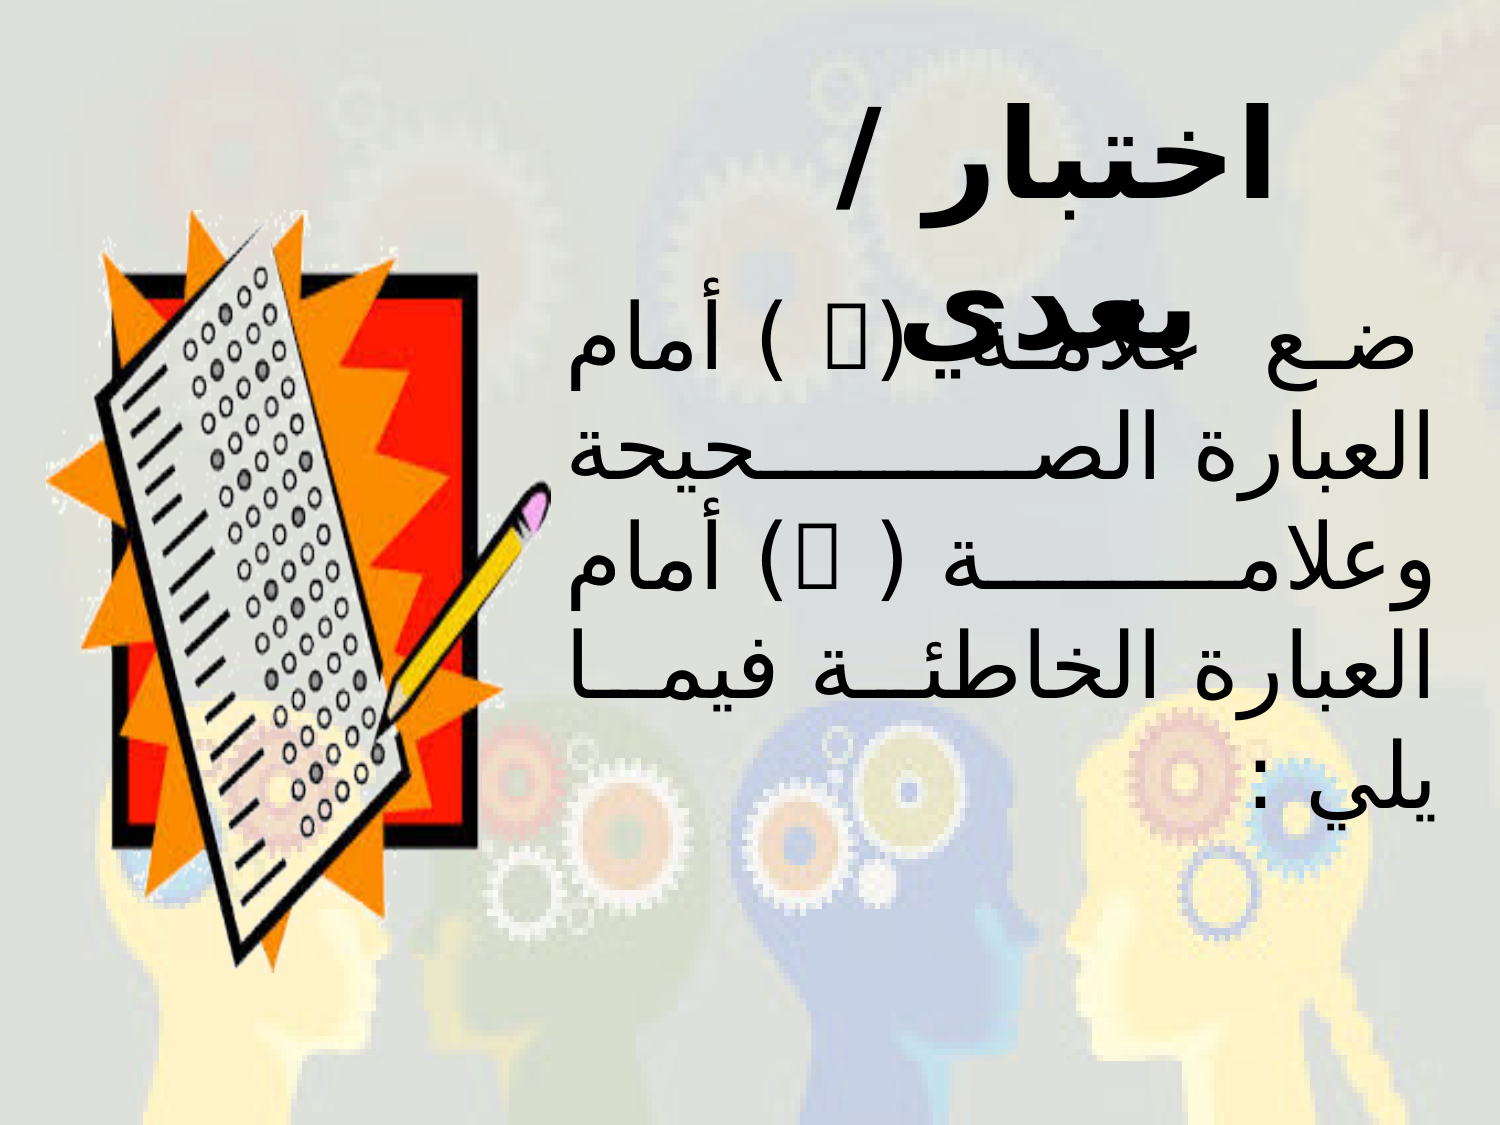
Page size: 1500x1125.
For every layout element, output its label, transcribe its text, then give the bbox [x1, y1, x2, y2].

text_box اختبار / بعدي [703, 66, 1395, 270]
text_box ضع علامة ( ) أمام العبارة الصحيحة وعلامة ( ) أمام العبارة الخاطئة فيما يلي : [556, 270, 1454, 835]
picture [46, 210, 552, 973]
